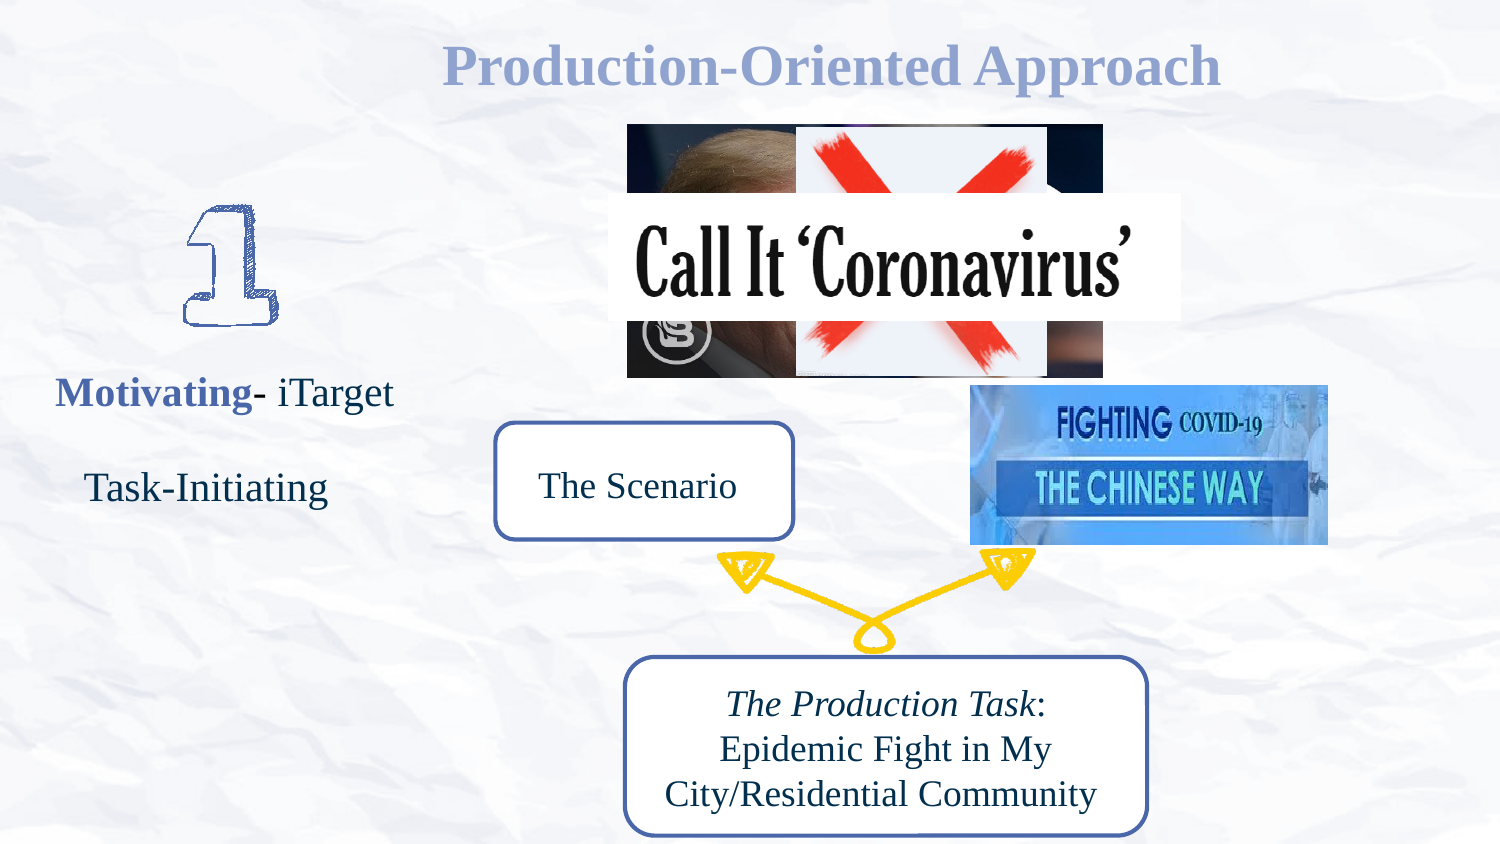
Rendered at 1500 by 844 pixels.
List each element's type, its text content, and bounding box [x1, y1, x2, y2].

text_box The Production Task: Epidemic Fight in My City/Residential Community [622, 654, 1150, 838]
text_box The Scenario [523, 440, 753, 514]
text_box [493, 420, 796, 542]
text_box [0, 356, 427, 519]
text_box Production-Oriented Approach [431, 21, 1235, 103]
picture [608, 124, 1182, 378]
picture [706, 385, 1328, 747]
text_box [182, 204, 279, 327]
